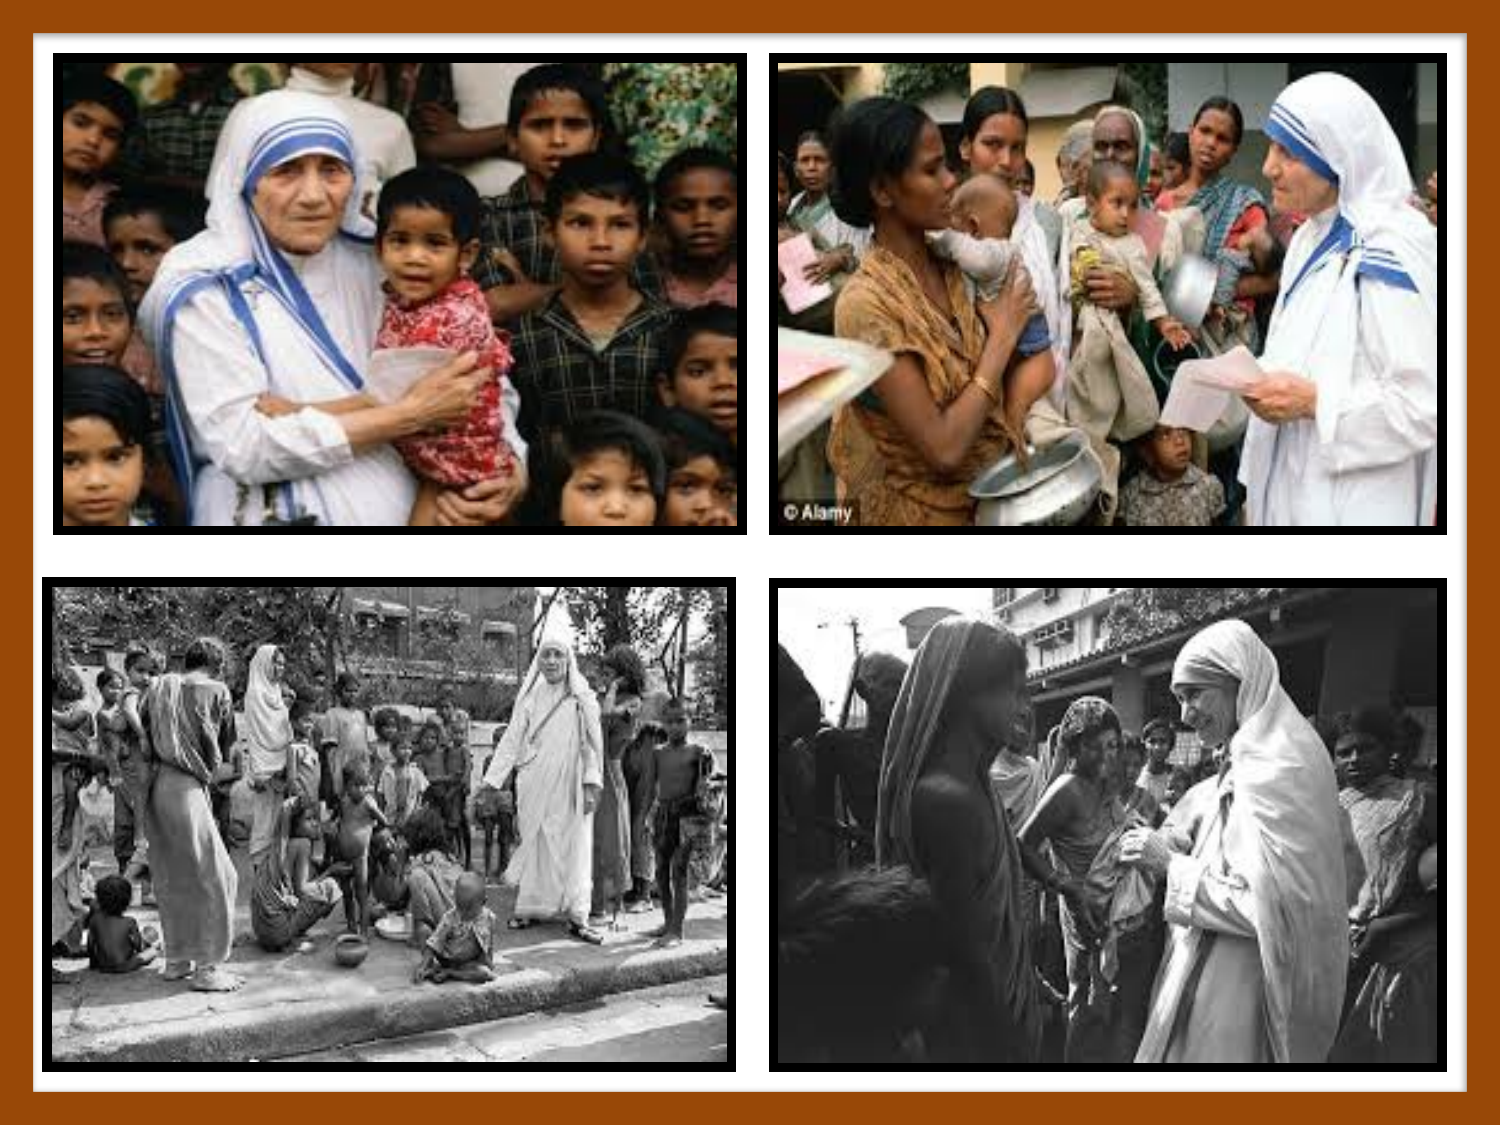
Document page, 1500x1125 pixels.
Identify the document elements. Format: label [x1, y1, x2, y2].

picture [777, 62, 1438, 526]
picture [62, 62, 738, 526]
picture [51, 586, 727, 1063]
text_box [0, 0, 1500, 1125]
picture [777, 587, 1438, 1064]
